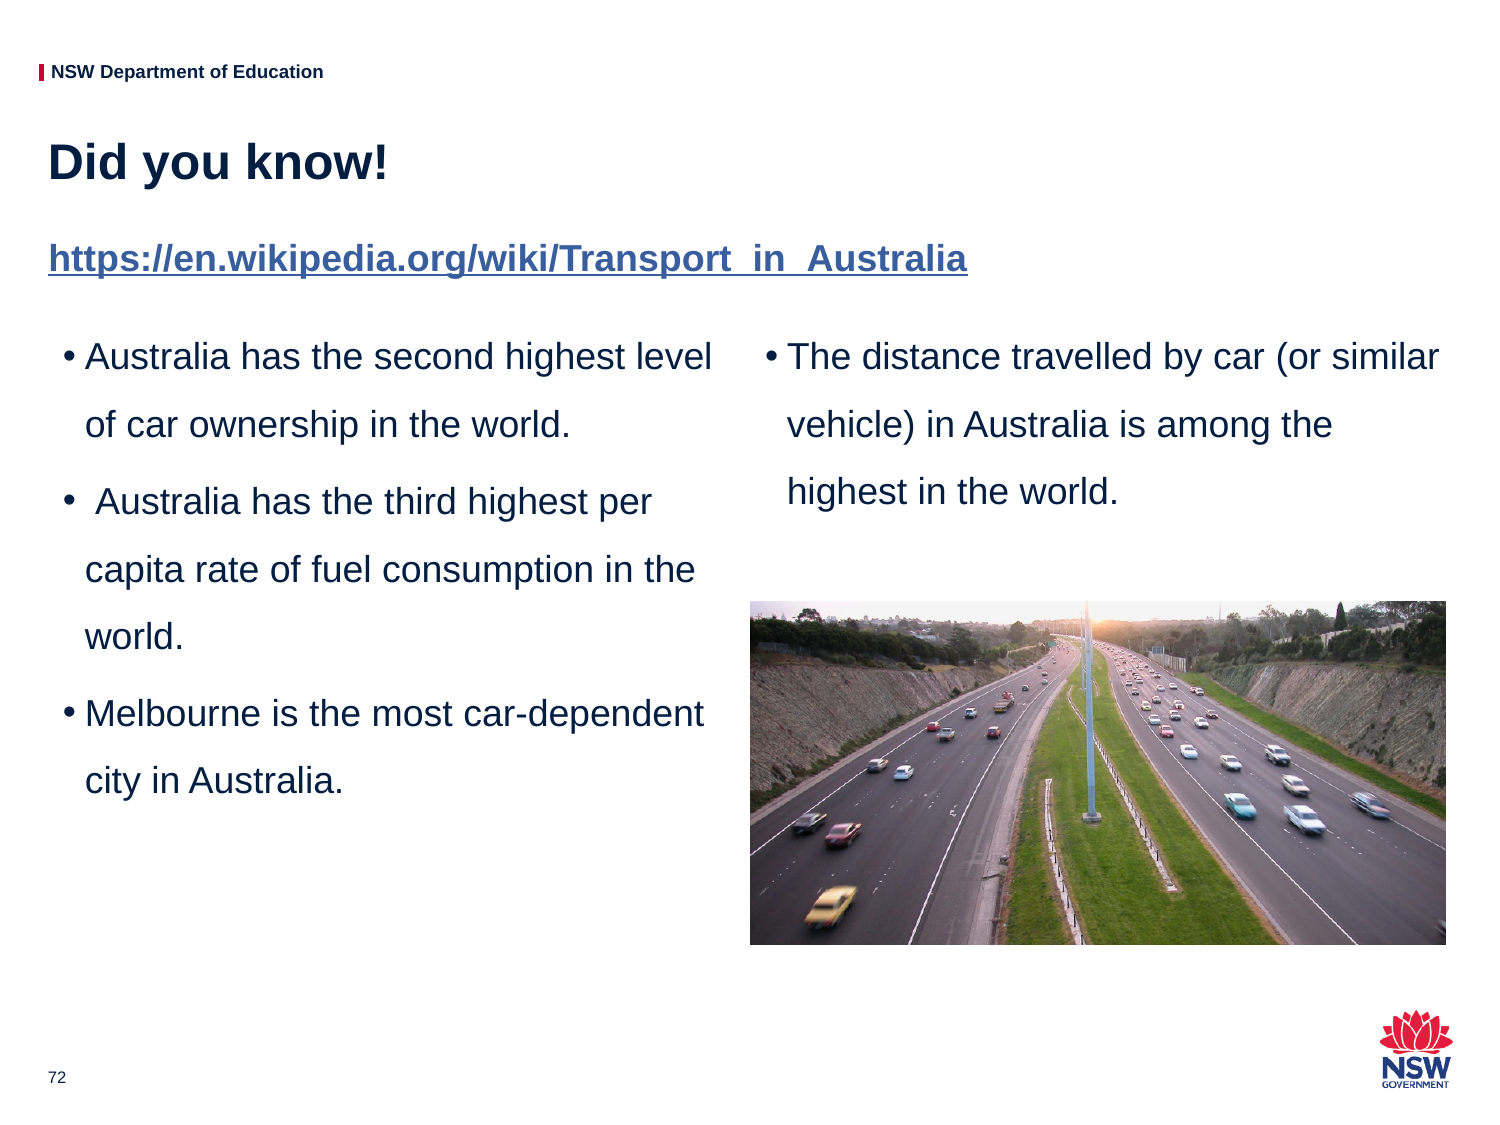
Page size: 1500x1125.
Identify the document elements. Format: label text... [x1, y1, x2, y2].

list The distance travelled by car (or similar vehicle) in Australia is among the highest in the world. [750, 302, 1462, 602]
list https://en.wikipedia.org/wiki/Transport_in_Australia [48, 204, 1464, 274]
footer 72 [47, 1026, 99, 1087]
picture [749, 601, 1446, 945]
picture [1375, 1004, 1457, 1093]
title Did you know! [47, 122, 1463, 205]
list Australia has the second highest level of car ownership in the world. Australia has the third highest per capita rate of fuel consumption in the world. Melbourne is the most car-dependent city in Australia. [47, 302, 735, 983]
